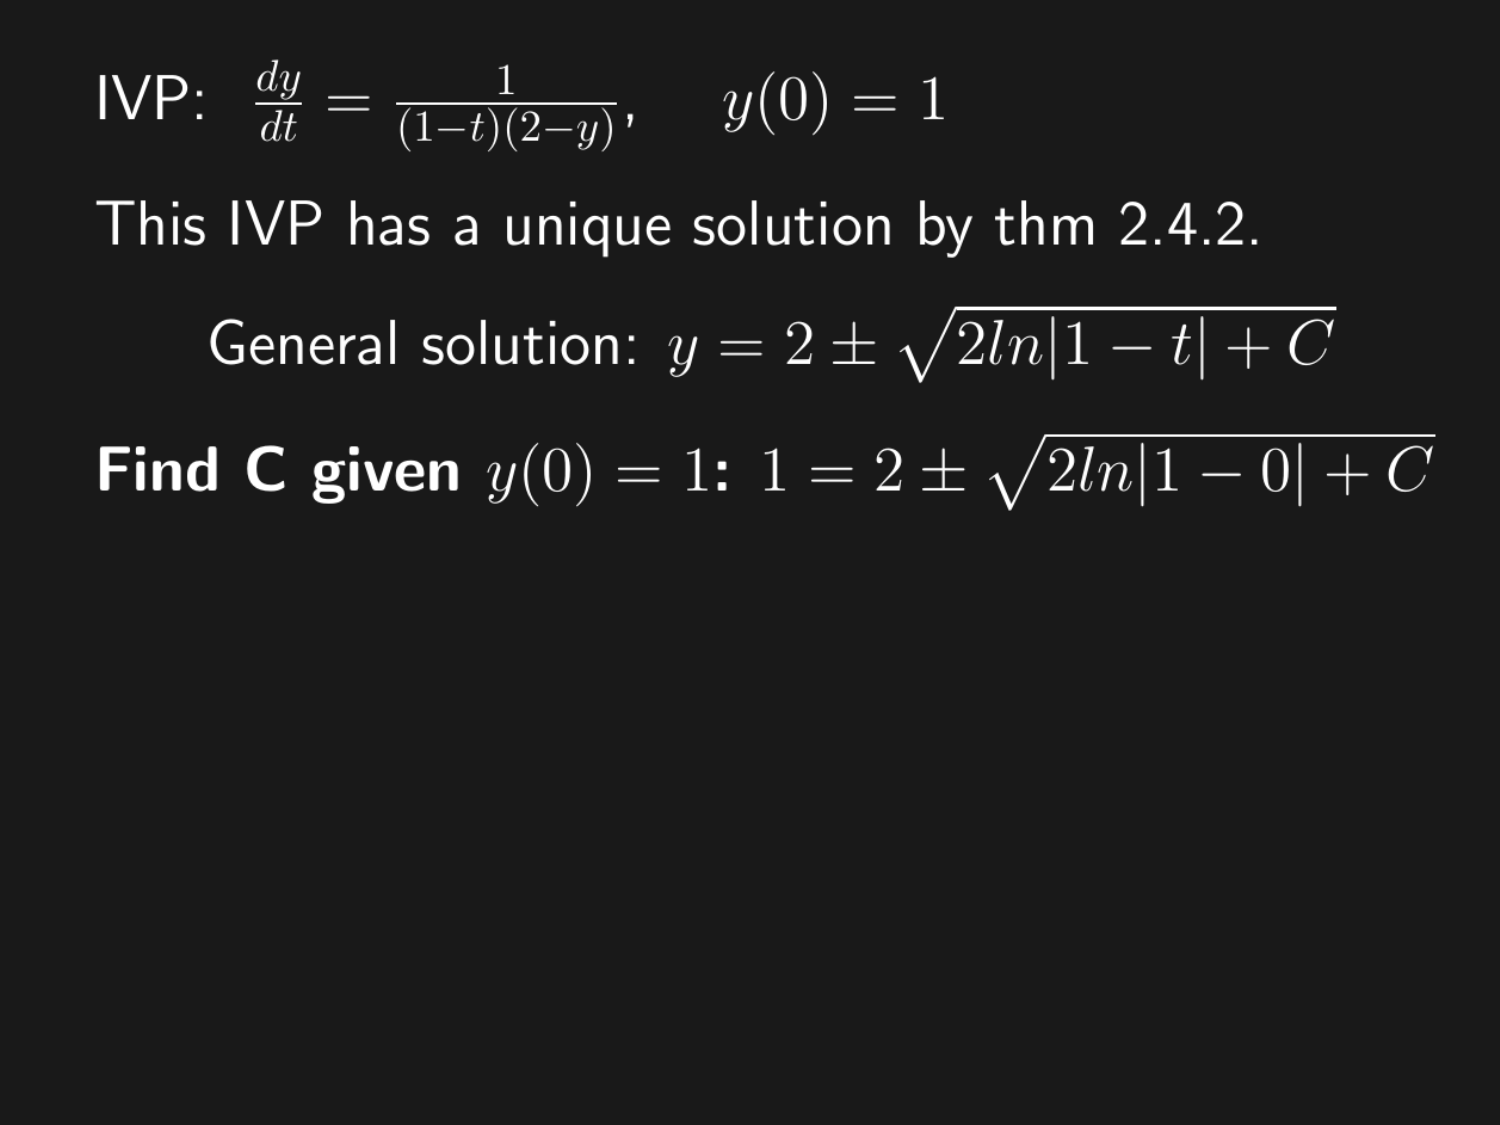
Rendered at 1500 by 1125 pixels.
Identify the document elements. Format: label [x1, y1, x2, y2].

picture [0, 13, 1500, 542]
